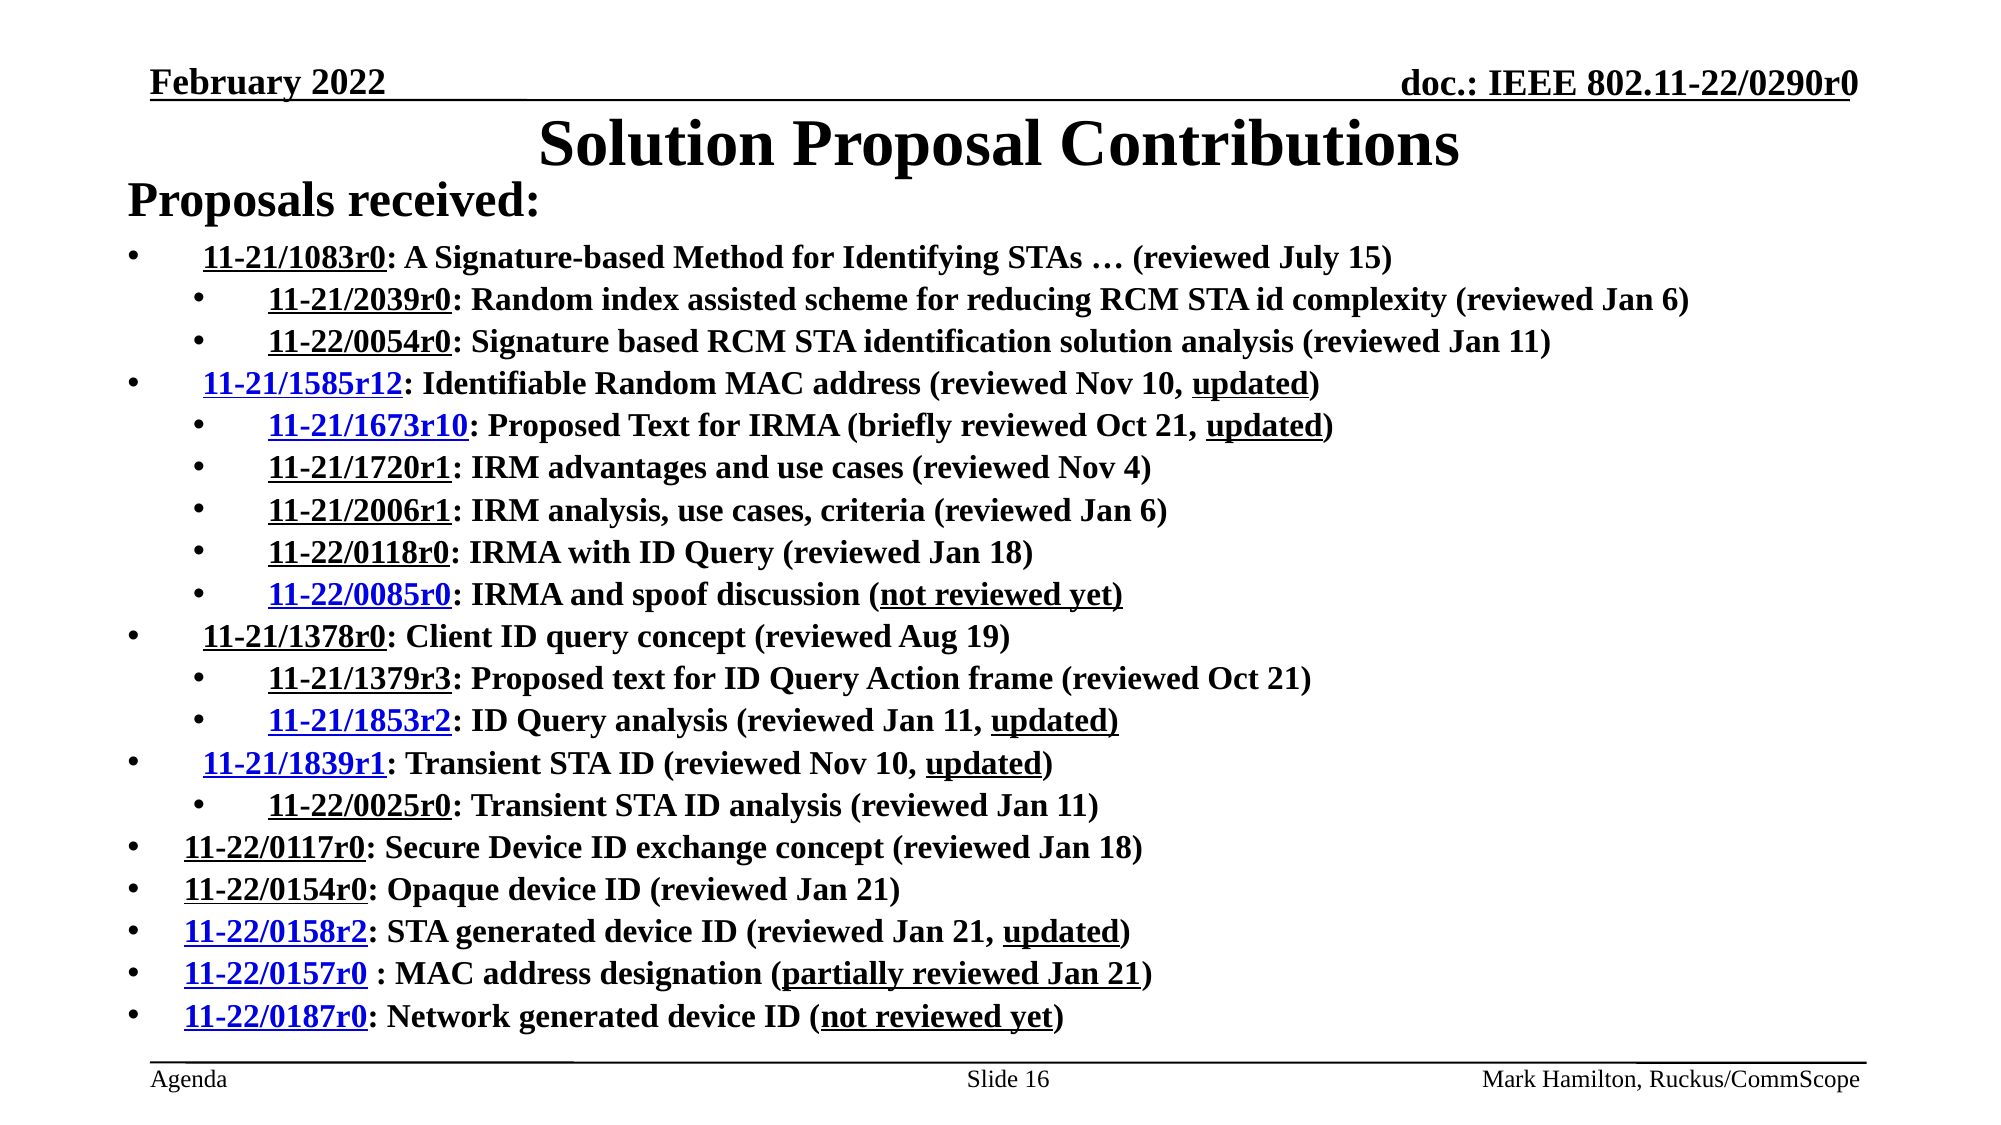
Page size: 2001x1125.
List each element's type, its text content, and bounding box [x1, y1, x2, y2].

title Solution Proposal Contributions [149, 112, 1850, 165]
slide_number Slide 16 [950, 1061, 1067, 1123]
list Proposals received: 11-21/1083r0: A Signature-based Method for Identifying STAs … (reviewed July 15) 11-21/2039r0: Random index assisted scheme for reducing RCM STA id complexity (reviewed Jan 6) 11-22/0054r0: Signature based RCM STA identification solution analysis (reviewed Jan 11) 11-21/1585r12: Identifiable Random MAC address (reviewed Nov 10, updated) 11-21/1673r10: Proposed Text for IRMA (briefly reviewed Oct 21, updated) 11-21/1720r1: IRM advantages and use cases (reviewed Nov 4) 11-21/2006r1: IRM analysis, use cases, criteria (reviewed Jan 6) 11-22/0118r0: IRMA with ID Query (reviewed Jan 18) 11-22/0085r0: IRMA and spoof discussion (not reviewed yet) 11-21/1378r0: Client ID query concept (reviewed Aug 19) 11-21/1379r3: Proposed text for ID Query Action frame (reviewed Oct 21) 11-21/1853r2: ID Query analysis (reviewed Jan 11, updated) 11-21/1839r1: Transient STA ID (reviewed Nov 10, updated) 11-22/0025r0: Transient STA ID analysis (reviewed Jan 11) 11-22/0117r0: Secure Device ID exchange concept (reviewed Jan 18) 11-22/0154r0: Opaque device ID (reviewed Jan 21) 11-22/0158r2: STA generated device ID (reviewed Jan 21, updated) 11-22/0157r0 : MAC address designation (partially reviewed Jan 21) 11-22/0187r0: Network generated device ID (not reviewed yet) [112, 165, 1876, 1063]
